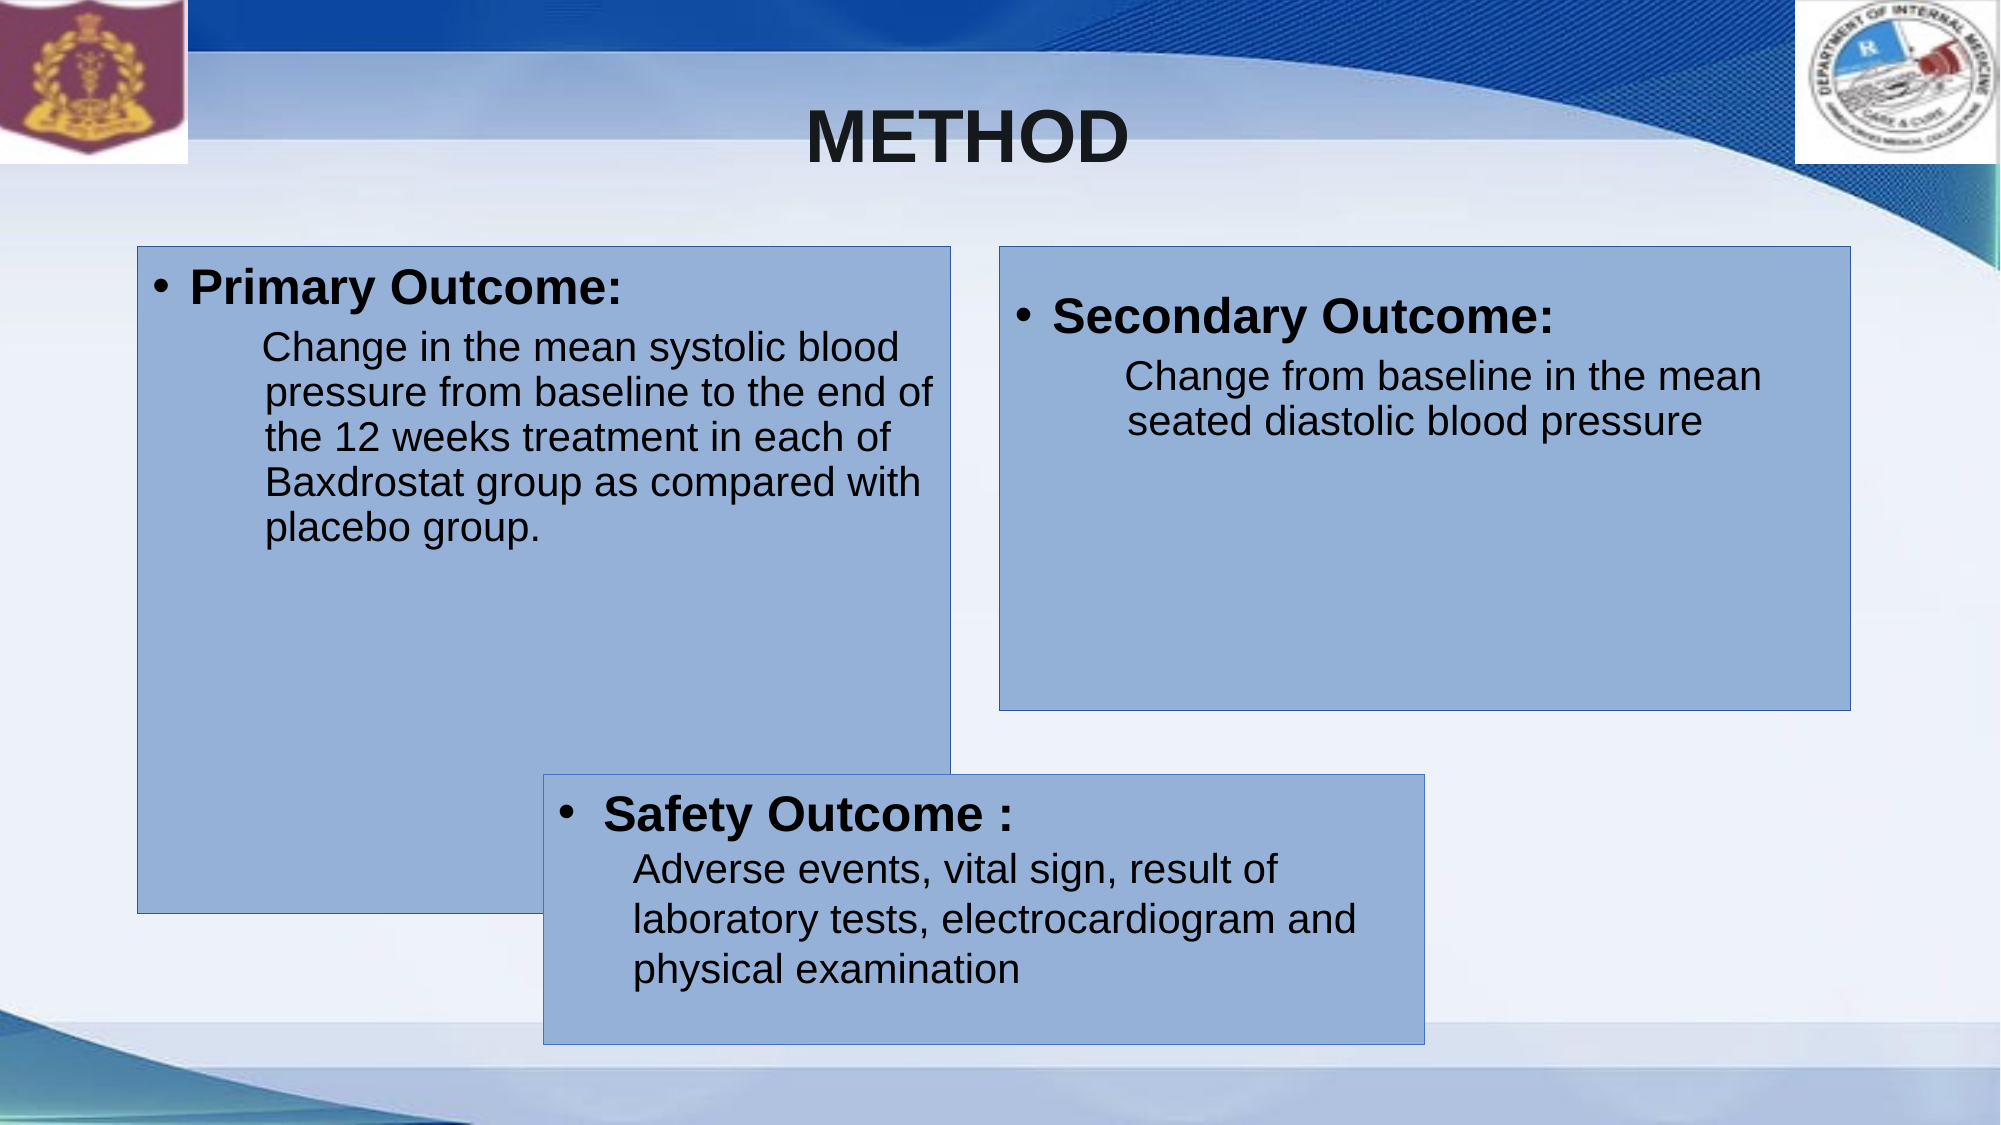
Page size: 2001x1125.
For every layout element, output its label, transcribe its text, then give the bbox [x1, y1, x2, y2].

list Primary Outcome: Change in the mean systolic blood pressure from baseline to the end of the 12 weeks treatment in each of Baxdrostat group as compared with placebo group. [137, 246, 951, 914]
picture [0, 0, 2001, 1125]
text_box Safety Outcome : Adverse events, vital sign, result of laboratory tests, electrocardiogram and physical examination [543, 774, 1425, 1045]
list Secondary Outcome: Change from baseline in the mean seated diastolic blood pressure [999, 246, 1851, 711]
title METHOD [93, 23, 1819, 242]
